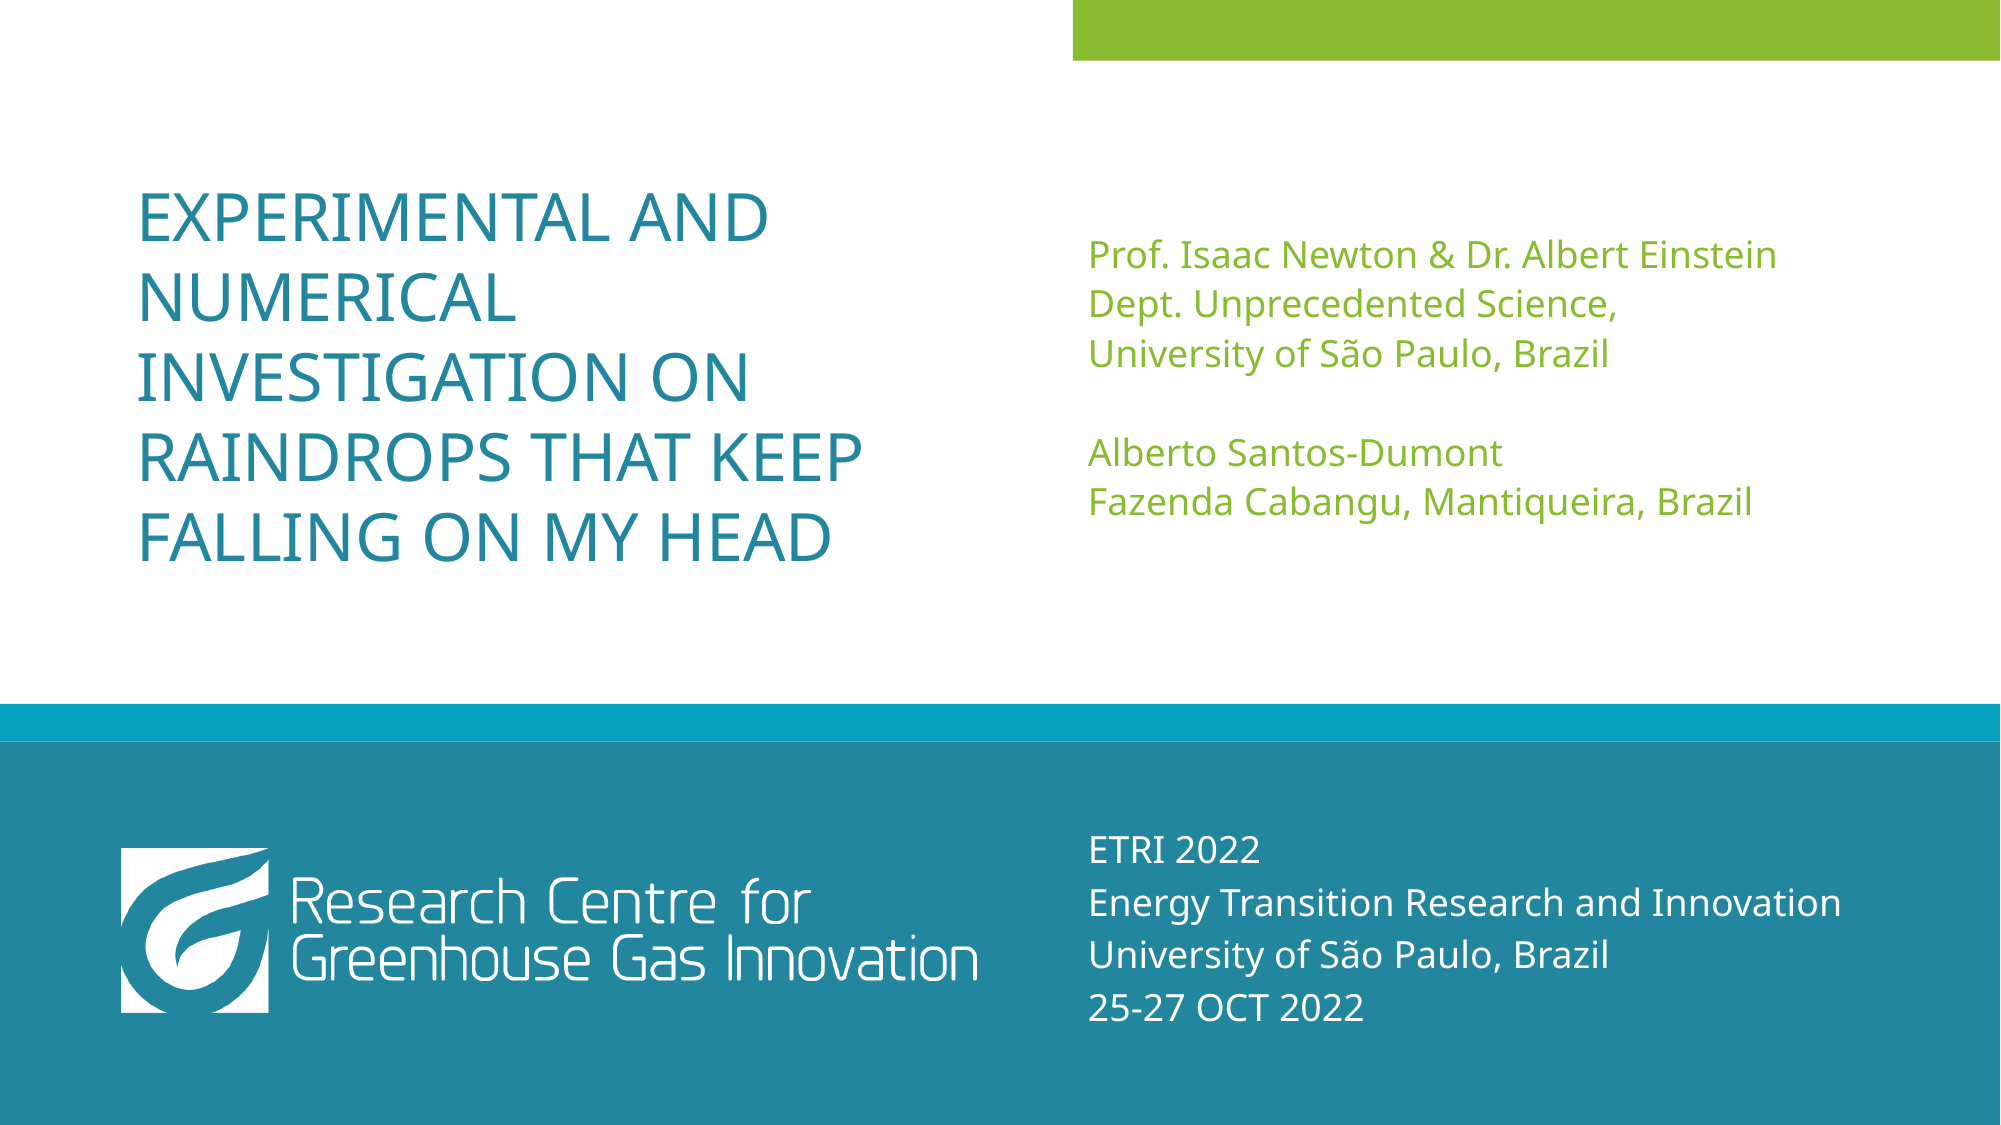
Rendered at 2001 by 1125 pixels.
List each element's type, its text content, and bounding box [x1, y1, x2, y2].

list ETRI 2022 Energy Transition Research and Innovation University of São Paulo, Brazil 25-27 OCT 2022 [1072, 790, 1910, 1065]
subtitle Prof. Isaac Newton & Dr. Albert Einstein Dept. Unprecedented Science, University of São Paulo, Brazil Alberto Santos-Dumont Fazenda Cabangu, Mantiqueira, Brazil [1072, 112, 1910, 638]
picture [121, 848, 979, 1013]
title Experimental and numerical investigation on raindrops that keep falling on my head [121, 112, 1043, 638]
